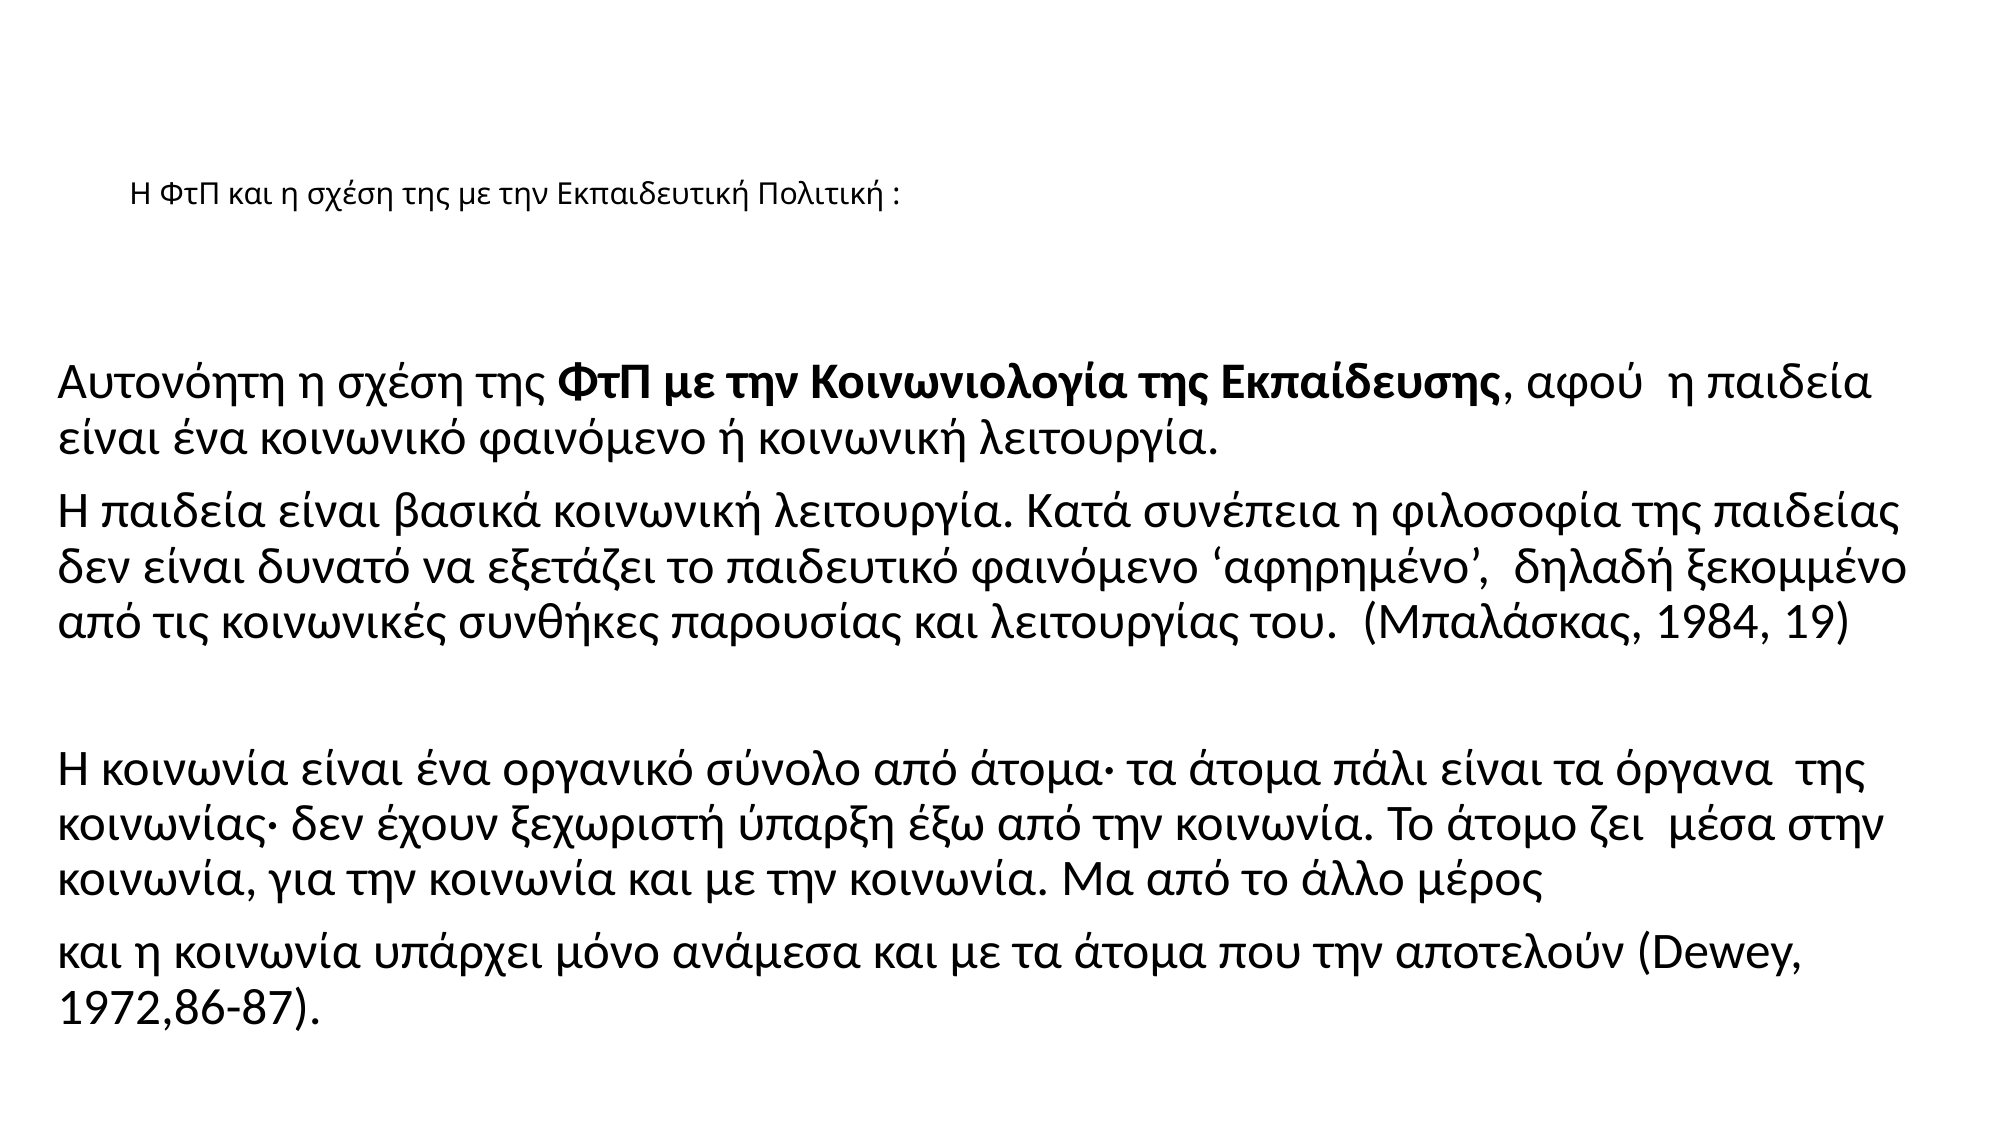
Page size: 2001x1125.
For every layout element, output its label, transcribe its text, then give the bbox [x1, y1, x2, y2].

text_box [944, 365, 1689, 518]
title Η ΦτΠ και η σχέση της με την Εκπαιδευτική Πολιτική : [114, 169, 1689, 267]
list Αυτονόητη η σχέση της ΦτΠ με την Κοινωνιολογία της Εκπαίδευσης, αφού η παιδεία είναι ένα κοινωνικό φαινόμενο ή κοινωνική λειτουργία. Η παιδεία είναι βασικά κοινωνική λειτουργία. Κατά συνέπεια η φιλοσοφία της παιδείας δεν είναι δυνατό να εξετάζει το παιδευτικό φαινόμενο ‘αφηρημένο’, δηλαδή ξεκομμένο από τις κοινωνικές συνθήκες παρουσίας και λειτουργίας του. (Μπαλάσκας, 1984, 19) Η κοινωνία είναι ένα οργανικό σύνολο από άτομα· τα άτομα πάλι είναι τα όργανα της κοινωνίας· δεν έχουν ξεχωριστή ύπαρξη έξω από την κοινωνία. Το άτομο ζει μέσα στην κοινωνία, για την κοινωνία και με την κοινωνία. Μα από το άλλο μέρος και η κοινωνία υπάρχει μόνο ανάμεσα και με τα άτομα που την αποτελούν (Dewey, 1972,86-87). [42, 267, 1958, 1046]
